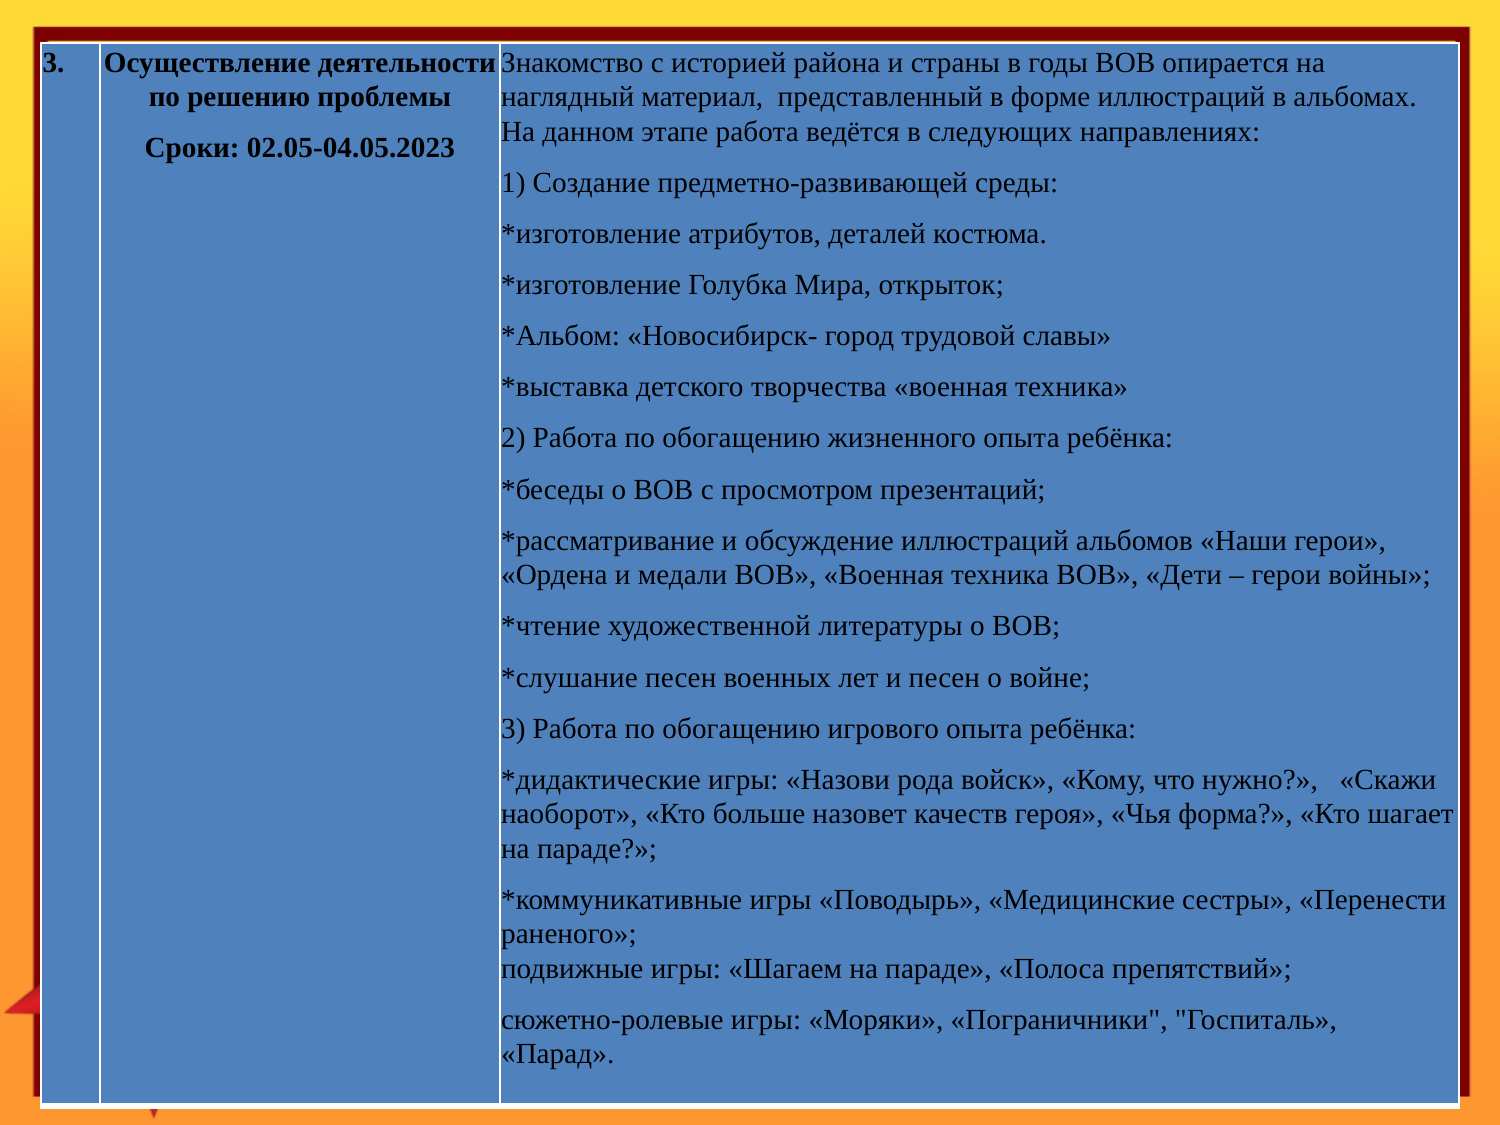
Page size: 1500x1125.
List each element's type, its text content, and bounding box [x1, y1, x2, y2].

table_header 3. [42, 44, 99, 1103]
table_header Знакомство с историей района и страны в годы ВОВ опирается на наглядный материал, представленный в форме иллюстраций в альбомах. На данном этапе работа ведётся в следующих направлениях: 1) Создание предметно-развивающей среды: *изготовление атрибутов, деталей костюма. *изготовление Голубка Мира, открыток; *Альбом: «Новосибирск- город трудовой славы» *выставка детского творчества «военная техника» 2) Работа по обогащению жизненного опыта ребёнка: *беседы о ВОВ с просмотром презентаций; *рассматривание и обсуждение иллюстраций альбомов «Наши герои», «Ордена и медали ВОВ», «Военная техника ВОВ», «Дети – герои войны»; *чтение художественной литературы о ВОВ; *слушание песен военных лет и песен о войне; 3) Работа по обогащению игрового опыта ребёнка: *дидактические игры: «Назови рода войск», «Кому, что нужно?», «Скажи наоборот», «Кто больше назовет качеств героя», «Чья форма?», «Кто шагает на параде?»; *коммуникативные игры «Поводырь», «Медицинские сестры», «Перенести раненого»; подвижные игры: «Шагаем на параде», «Полоса препятствий»; сюжетно-ролевые игры: «Моряки», «Пограничники", "Госпиталь», «Парад». [501, 44, 1458, 1103]
picture [0, 0, 1500, 1125]
table_header Осуществление деятельности по решению проблемы Сроки: 02.05-04.05.2023 [101, 44, 499, 1103]
